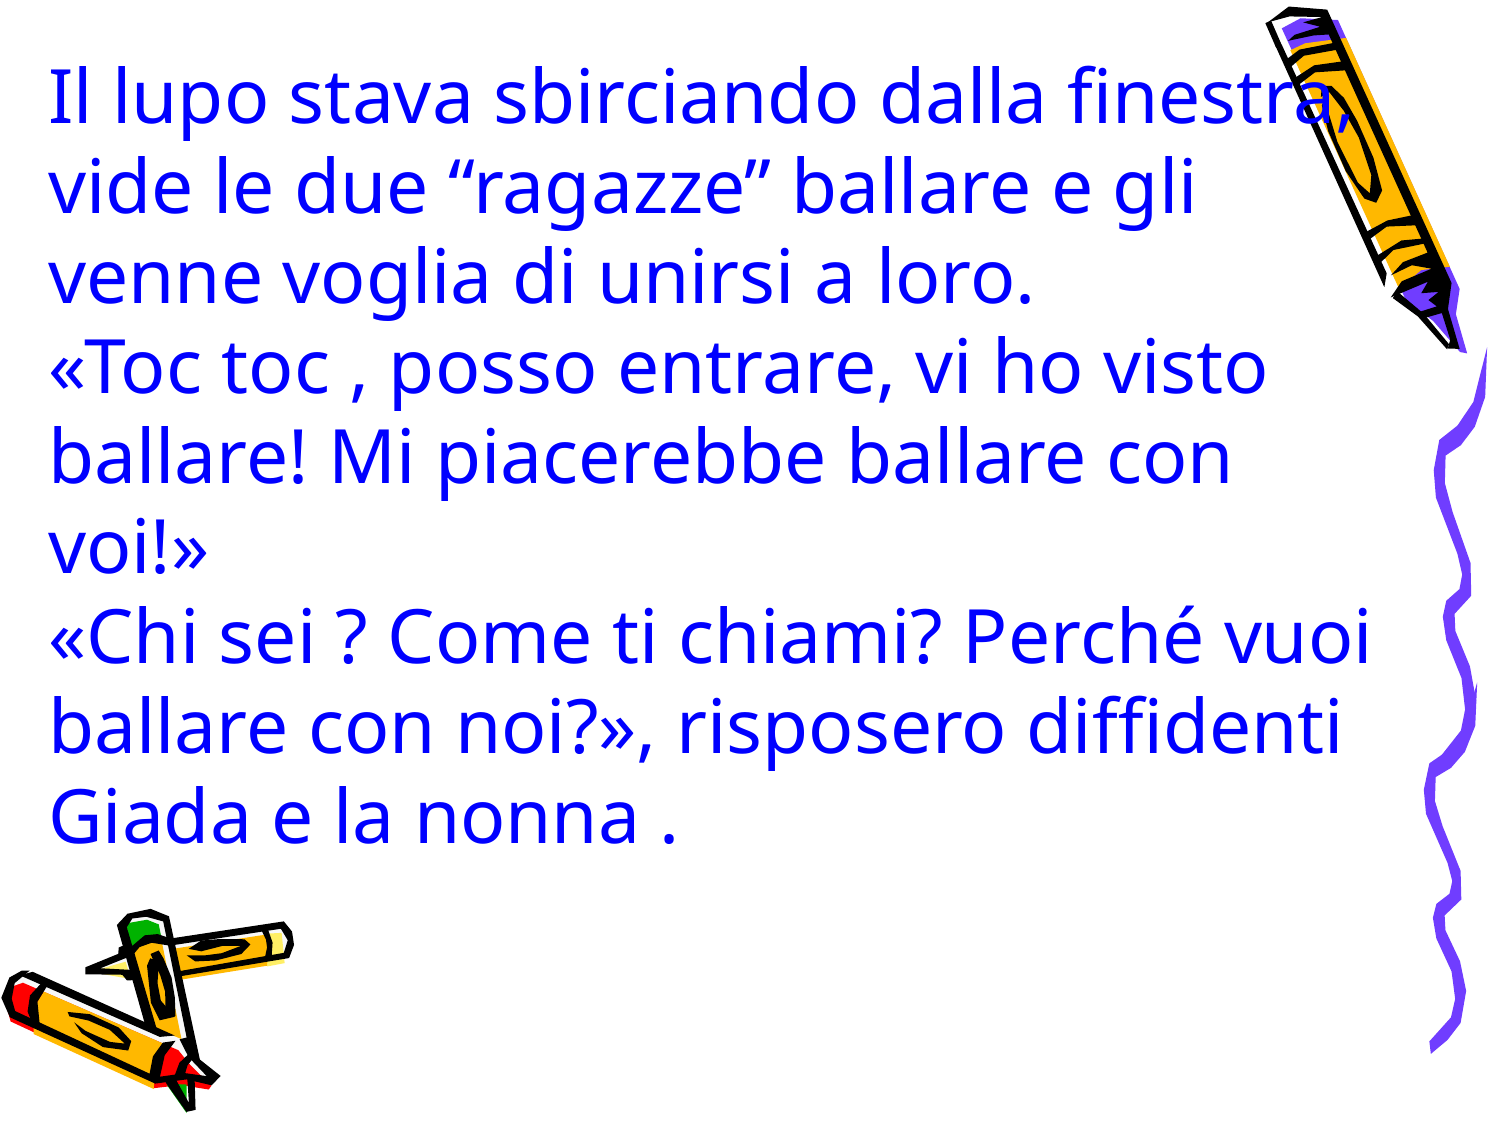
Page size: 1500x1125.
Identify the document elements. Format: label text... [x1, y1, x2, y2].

text_box Il lupo stava sbirciando dalla finestra, vide le due “ragazze” ballare e gli venne voglia di unirsi a loro. «Toc toc , posso entrare, vi ho visto ballare! Mi piacerebbe ballare con voi!» «Chi sei ? Come ti chiami? Perché vuoi ballare con noi?», risposero diffidenti Giada e la nonna . [33, 41, 1429, 866]
